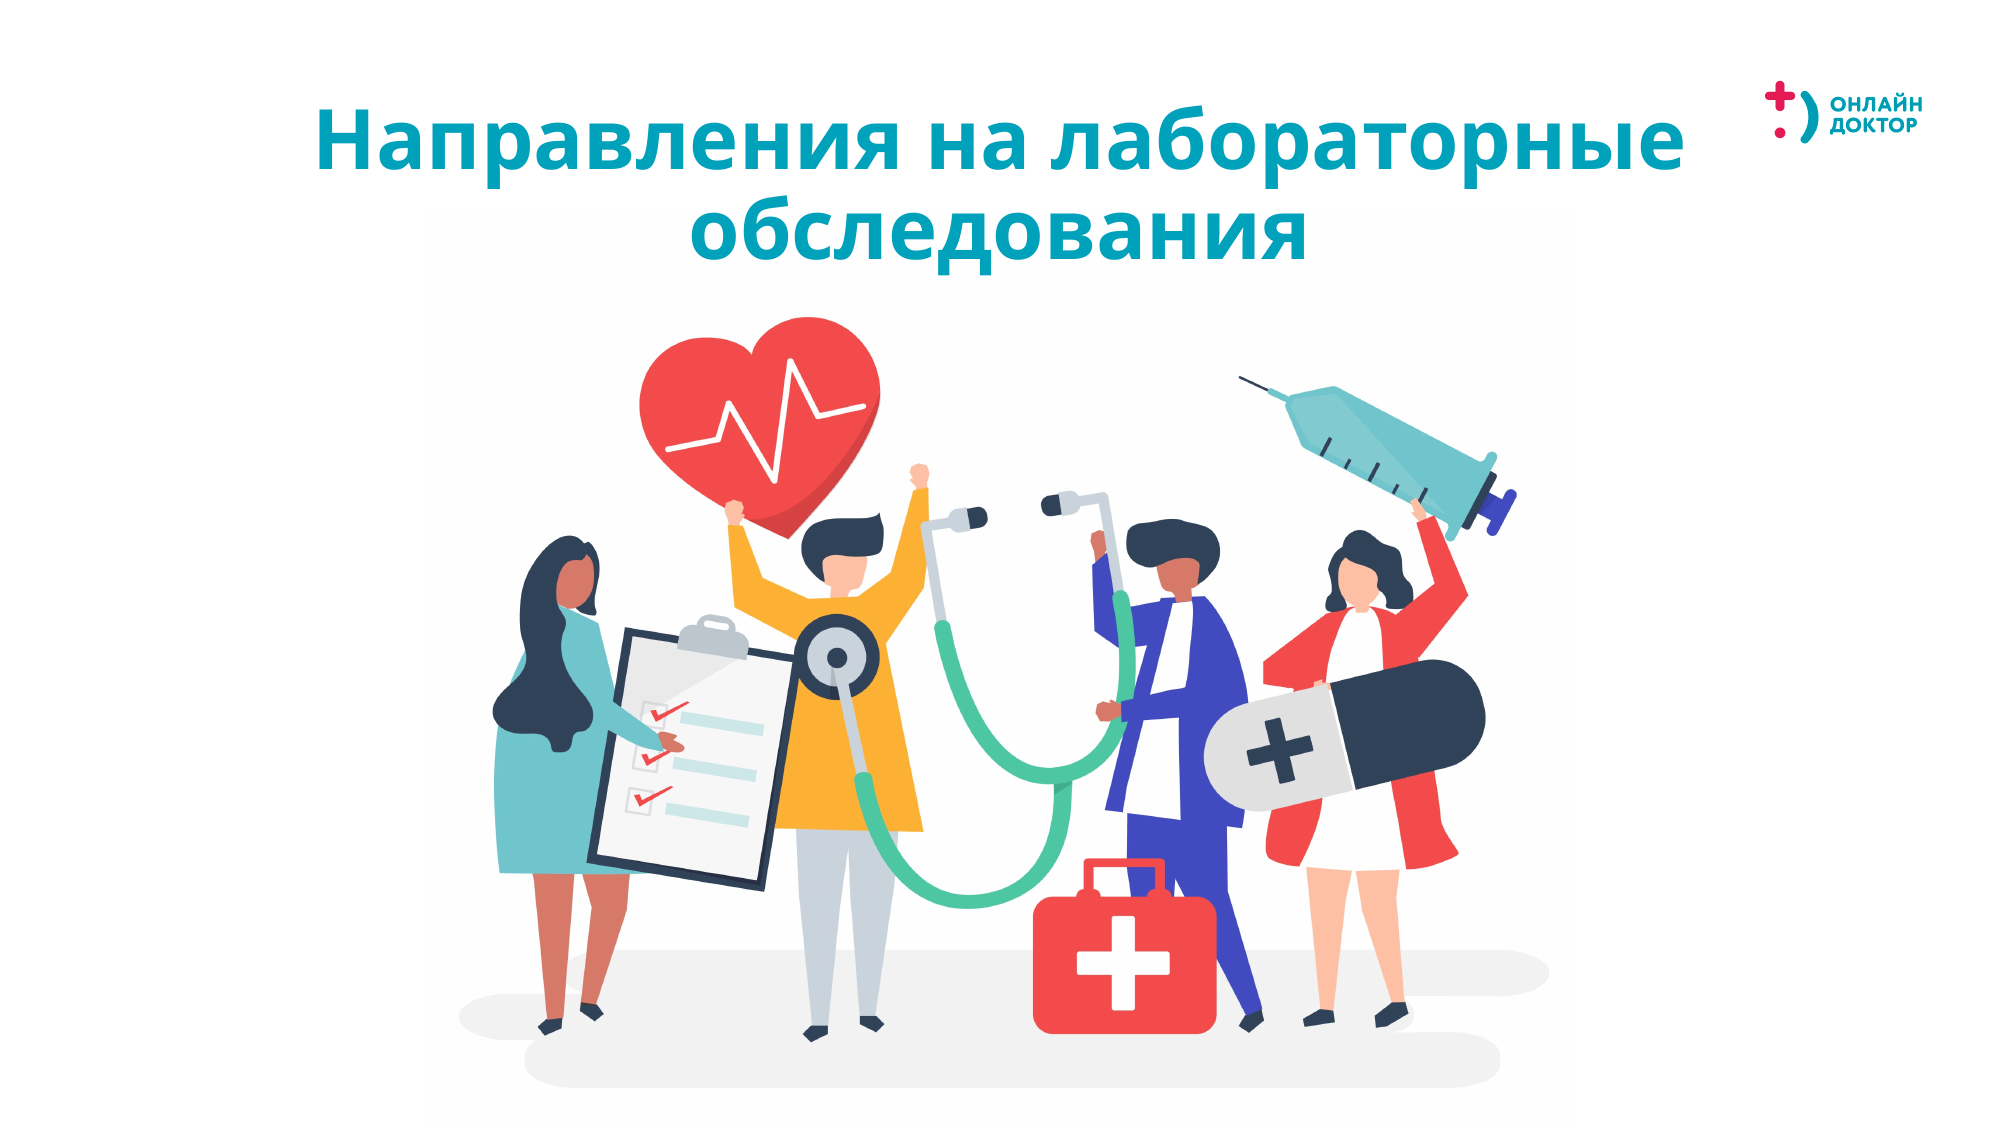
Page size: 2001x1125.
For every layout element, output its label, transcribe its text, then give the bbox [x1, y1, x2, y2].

picture [429, 212, 1571, 1125]
title Направления на лабораторные обследования [137, 78, 1863, 297]
picture [1693, 0, 2000, 225]
